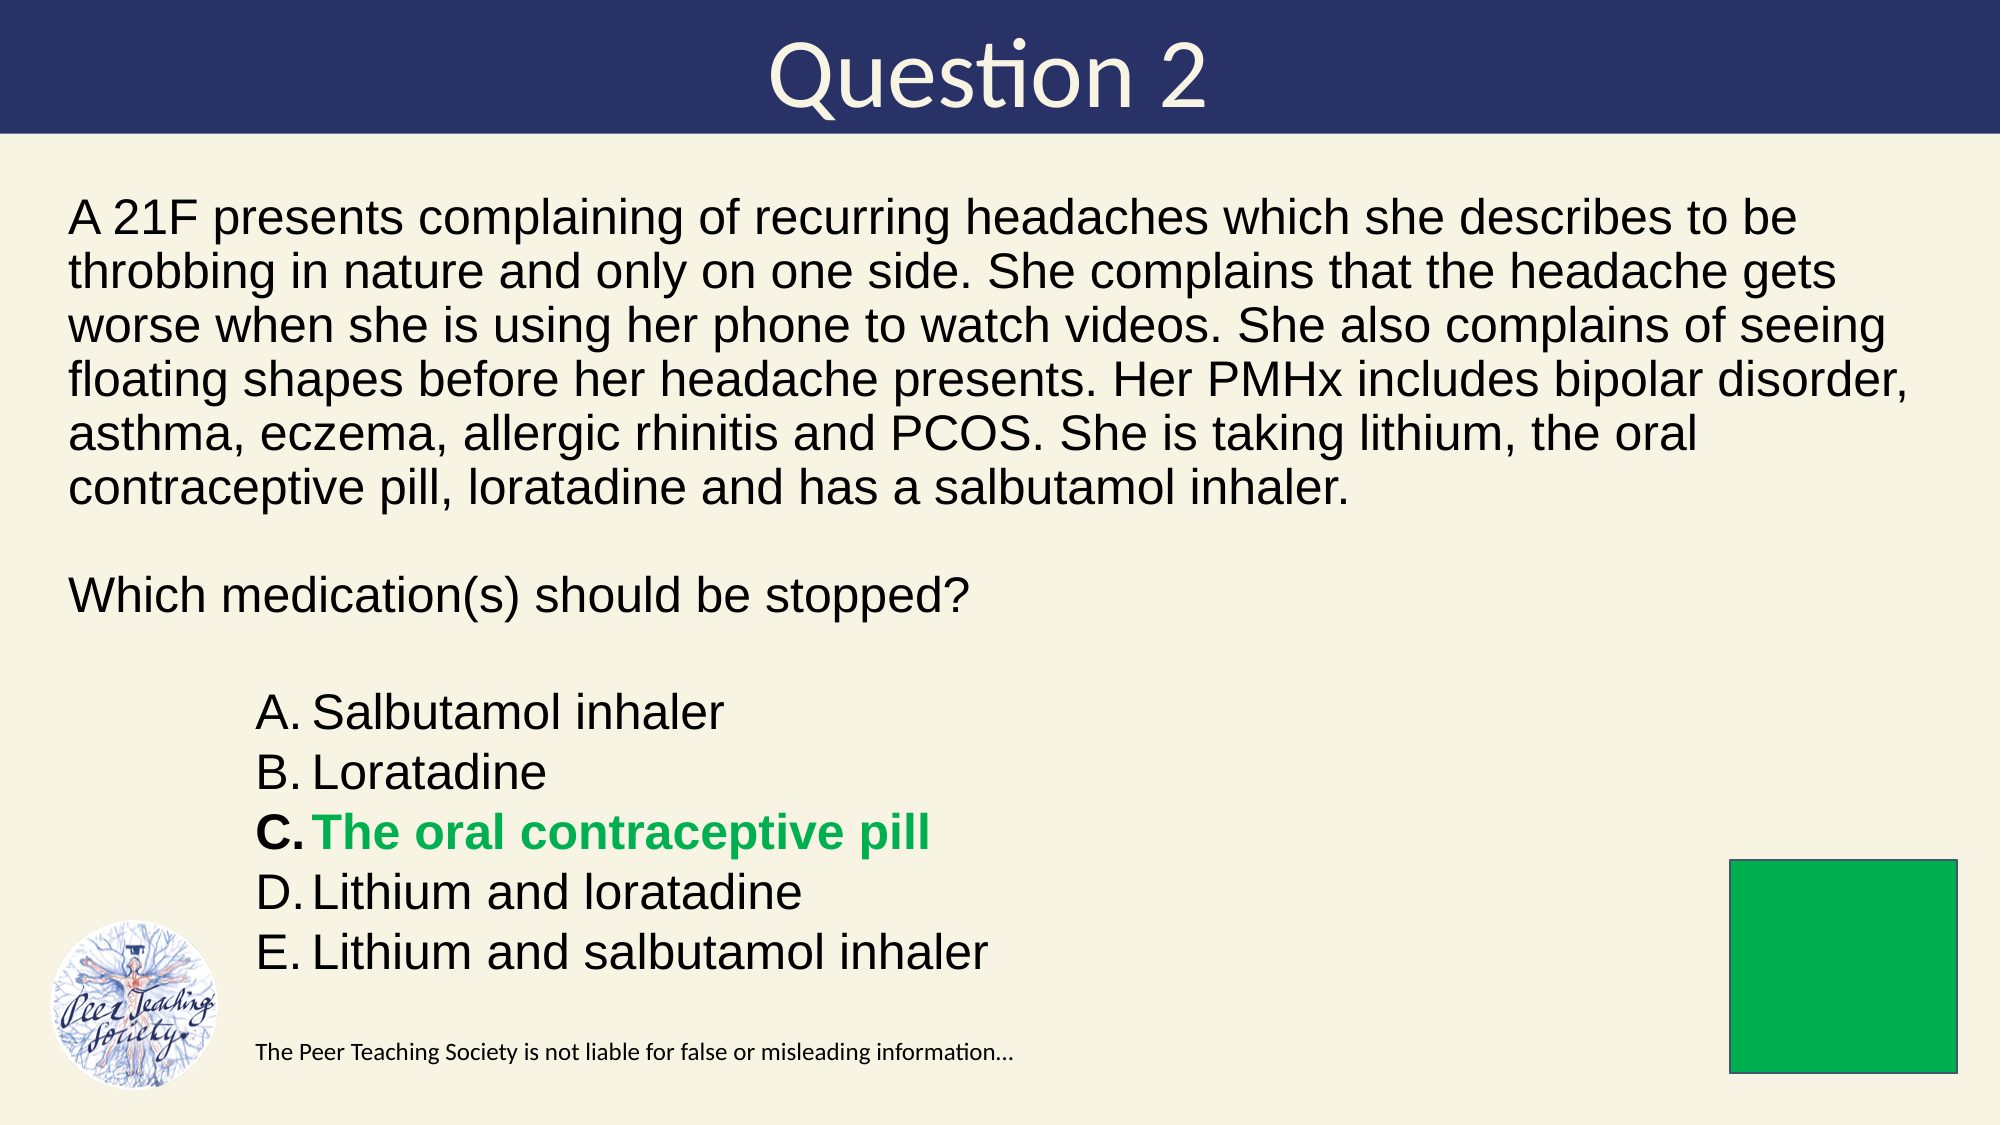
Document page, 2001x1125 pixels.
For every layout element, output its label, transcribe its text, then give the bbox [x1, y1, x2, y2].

text_box [1385, 0, 2000, 134]
text_box Salbutamol inhaler Loratadine The oral contraceptive pill Lithium and loratadine Lithium and salbutamol inhaler [240, 672, 2000, 1108]
picture [1729, 859, 1958, 1075]
text_box Question 2 [615, 0, 1385, 135]
text_box [0, 0, 615, 134]
title A 21F presents complaining of recurring headaches which she describes to be throbbing in nature and only on one side. She complains that the headache gets worse when she is using her phone to watch videos. She also complains of seeing floating shapes before her headache presents. Her PMHx includes bipolar disorder, asthma, eczema, allergic rhinitis and PCOS. She is taking lithium, the oral contraceptive pill, loratadine and has a salbutamol inhaler. Which medication(s) should be stopped? [53, 168, 2000, 647]
picture [49, 920, 219, 1090]
